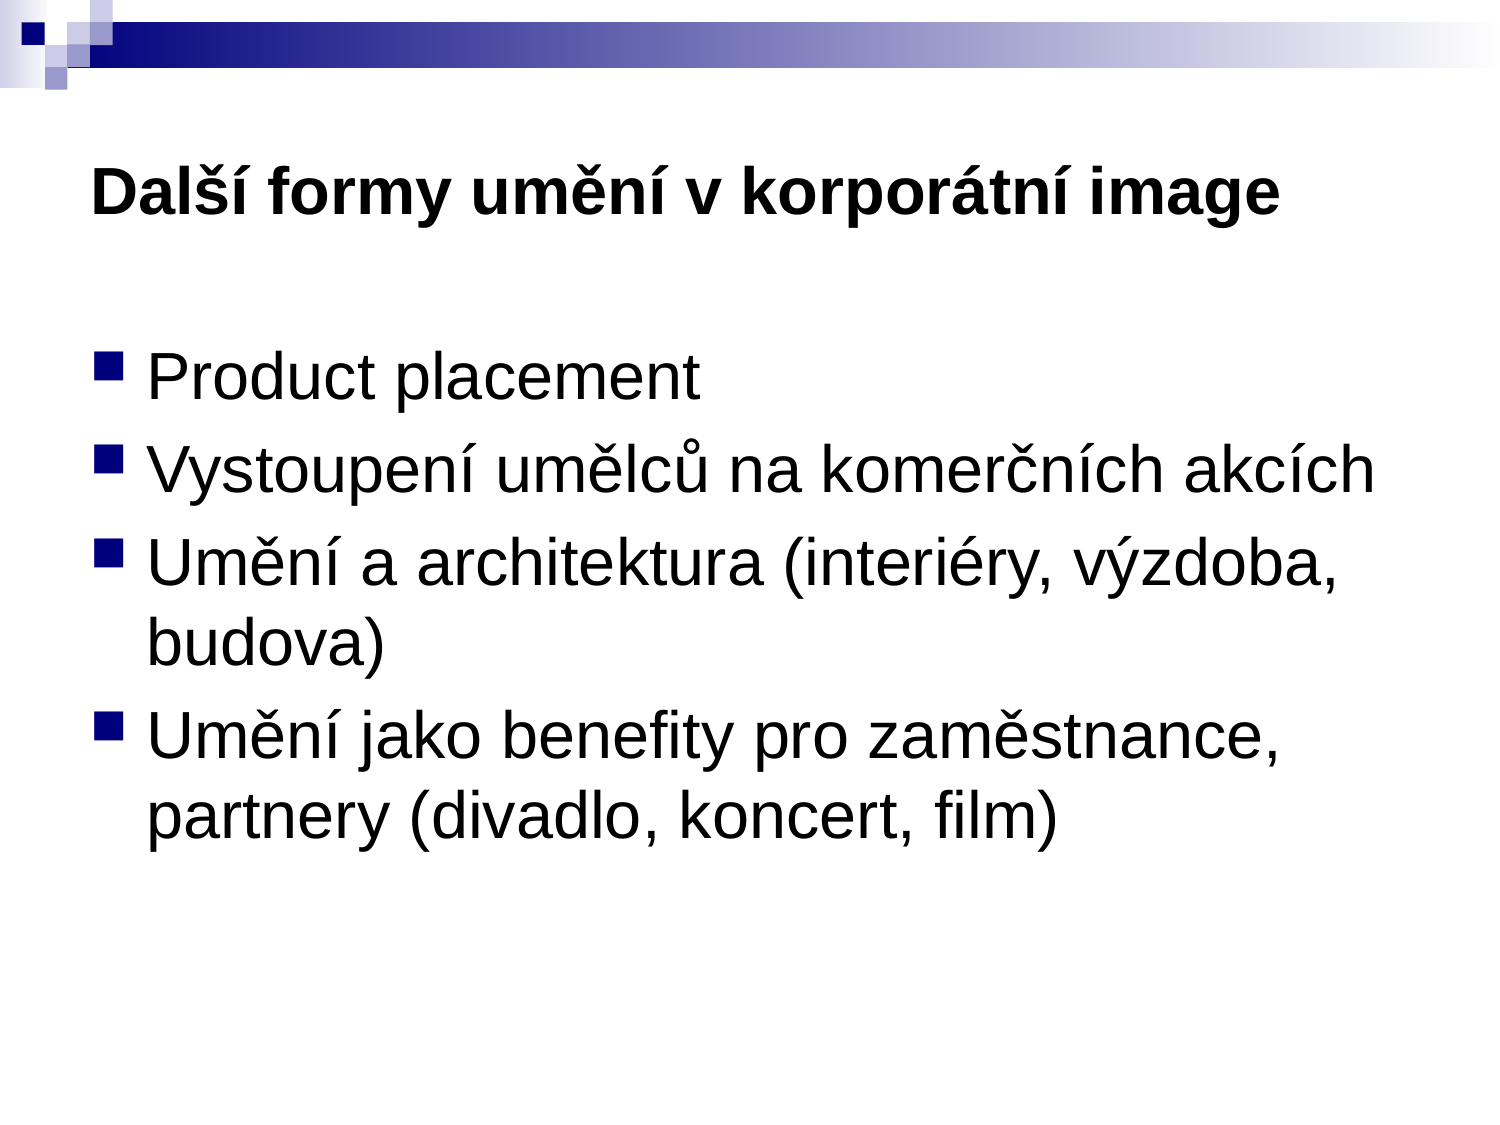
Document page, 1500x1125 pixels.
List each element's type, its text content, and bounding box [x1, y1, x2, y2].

list Product placement Vystoupení umělců na komerčních akcích Umění a architektura (interiéry, výzdoba, budova) Umění jako benefity pro zaměstnance, partnery (divadlo, koncert, film) [74, 324, 1426, 963]
title Další formy umění v korporátní image [74, 74, 1426, 301]
